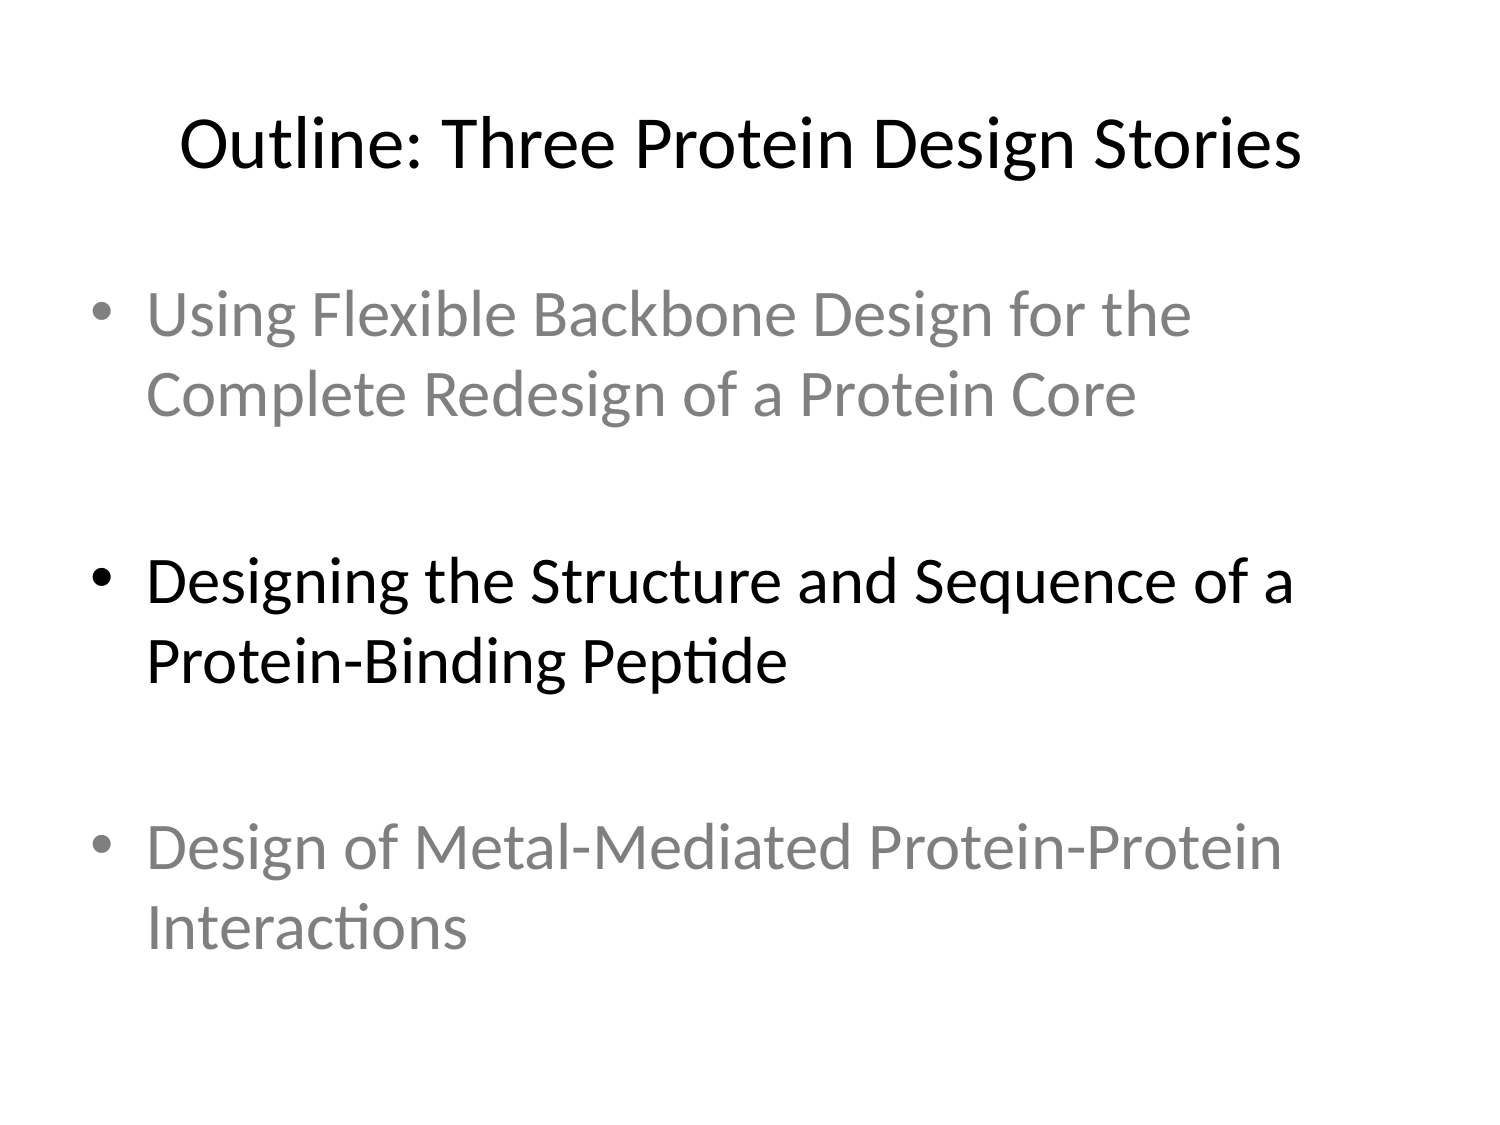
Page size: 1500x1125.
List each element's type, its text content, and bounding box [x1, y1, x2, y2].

title Outline: Three Protein Design Stories [75, 45, 1425, 233]
list Using Flexible Backbone Design for the Complete Redesign of a Protein Core Designing the Structure and Sequence of a Protein-Binding Peptide Design of Metal-Mediated Protein-Protein Interactions [75, 262, 1425, 1005]
